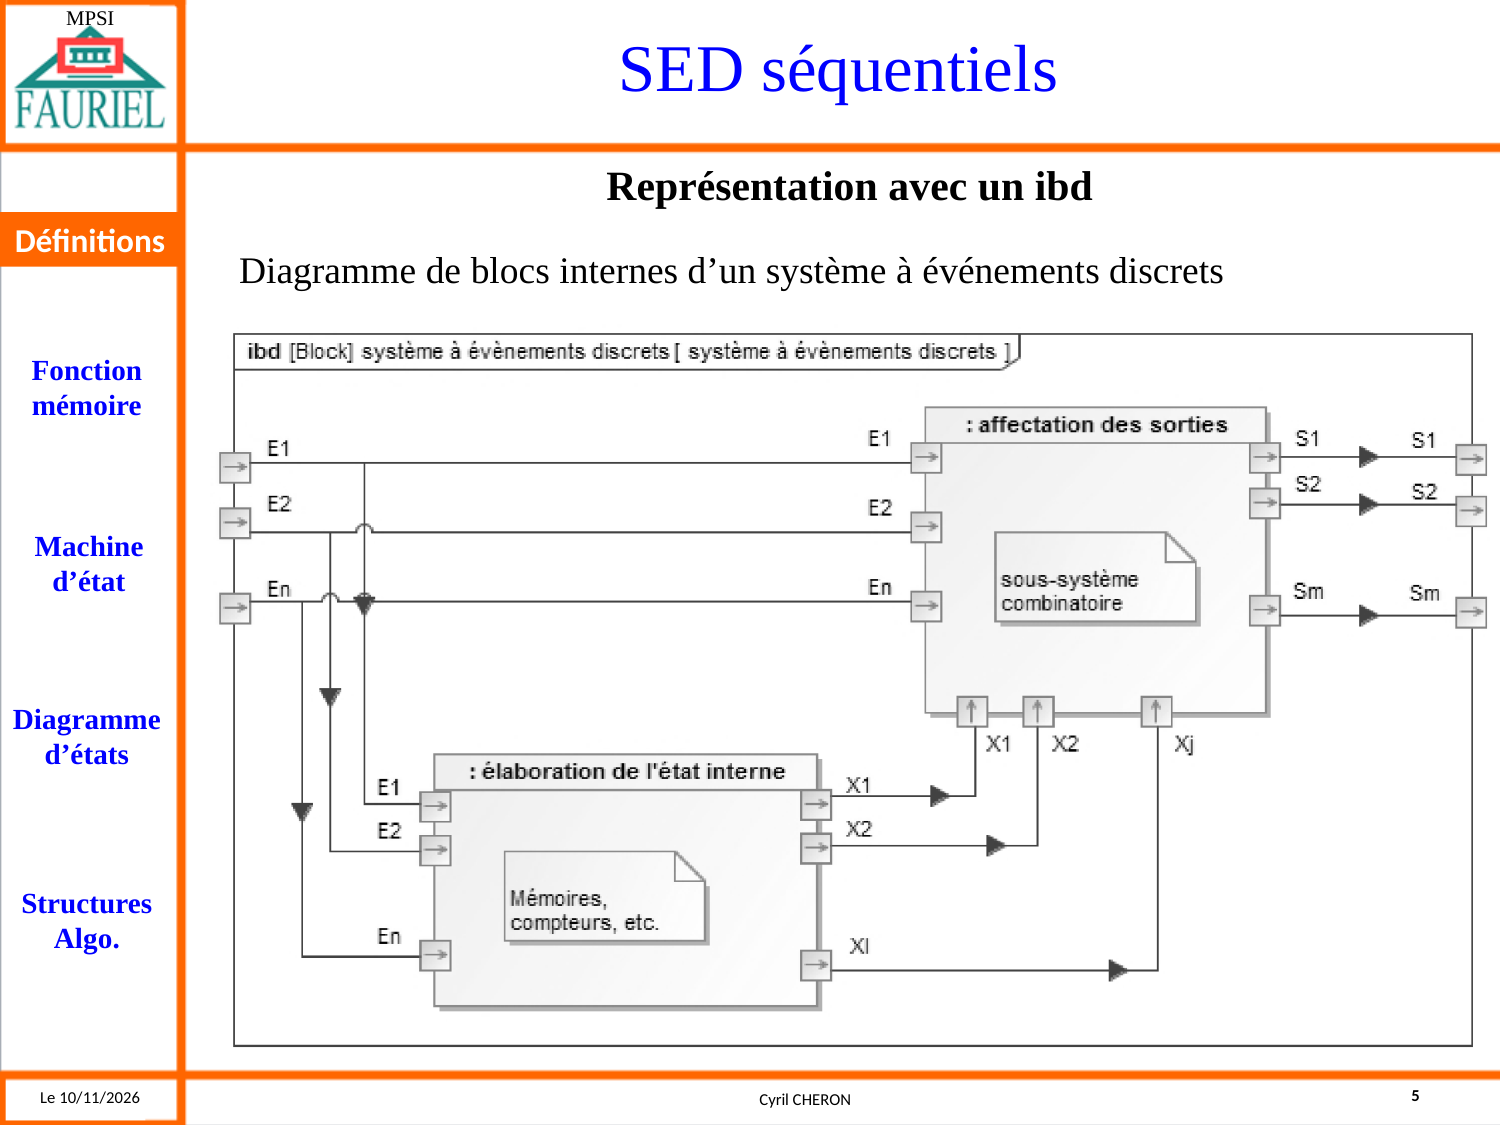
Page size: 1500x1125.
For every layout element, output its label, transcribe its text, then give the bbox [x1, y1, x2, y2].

picture [0, 0, 1500, 1125]
text_box Représentation avec un ibd [546, 151, 1154, 217]
text_box Diagramme de blocs internes d’un système à événements discrets [224, 238, 1465, 299]
text_box Définitions [0, 212, 181, 267]
